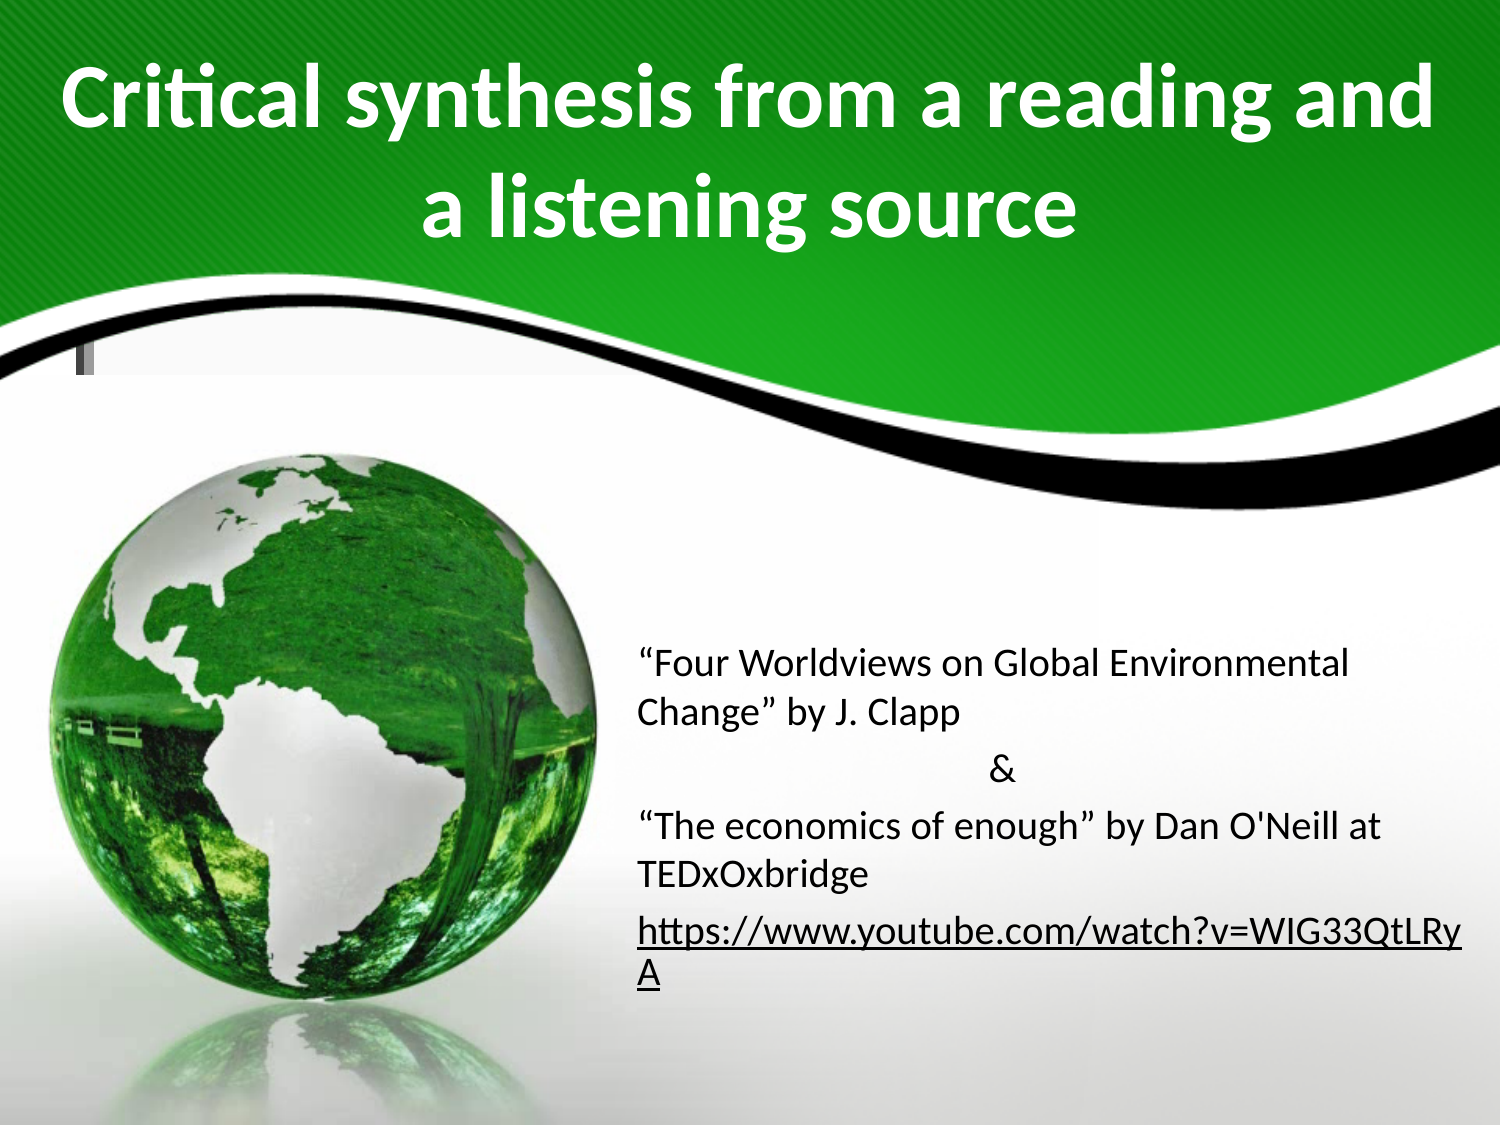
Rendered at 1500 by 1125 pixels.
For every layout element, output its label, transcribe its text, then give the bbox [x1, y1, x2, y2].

picture [0, 0, 1500, 1125]
subtitle “Four Worldviews on Global Environmental Change” by J. Clapp & “The economics of enough” by Dan O'Neill at TEDxOxbridge https://www.youtube.com/watch?v=WIG33QtLRyA [622, 562, 1500, 1012]
title Critical synthesis from a reading and a listening source [37, 24, 1463, 267]
